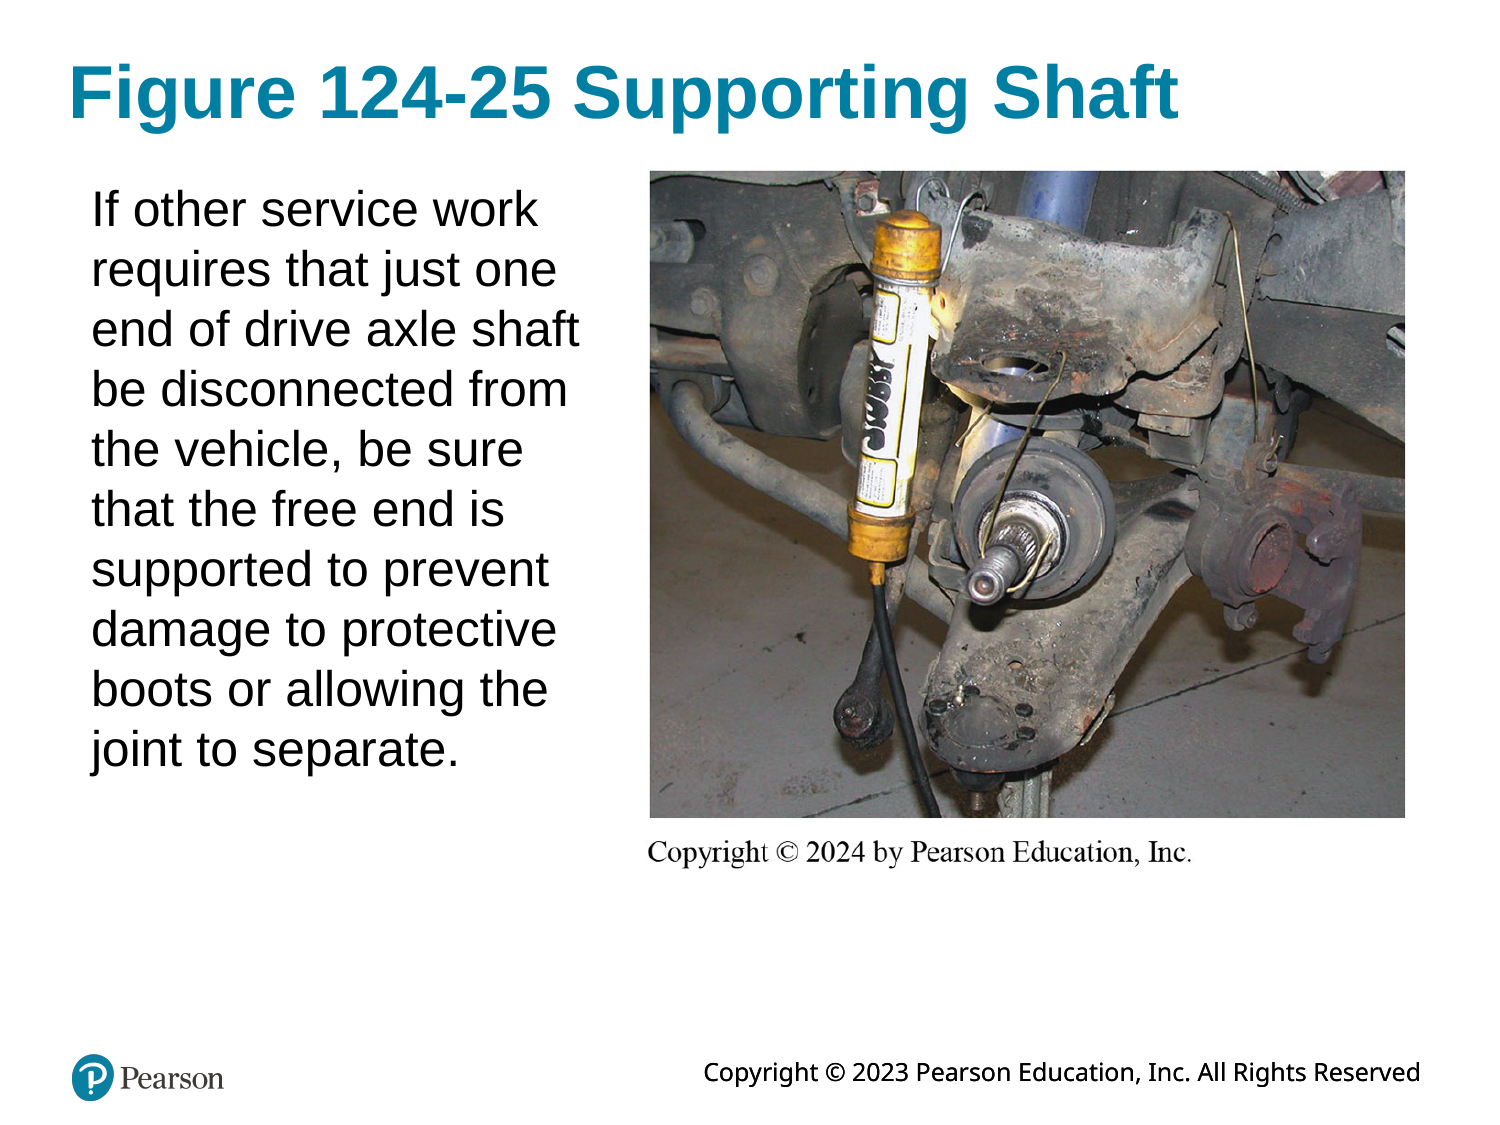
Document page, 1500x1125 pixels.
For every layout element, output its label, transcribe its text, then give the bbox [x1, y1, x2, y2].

picture [72, 1054, 88, 1070]
picture [98, 1054, 224, 1101]
title Figure 124-25 Supporting Shaft [68, 36, 1419, 143]
picture [72, 1087, 83, 1101]
picture [80, 1063, 106, 1088]
picture [645, 166, 1408, 869]
list If other service work requires that just one end of drive axle shaft be disconnected from the vehicle, be sure that the free end is supported to prevent damage to protective boots or allowing the joint to separate. [74, 168, 594, 790]
